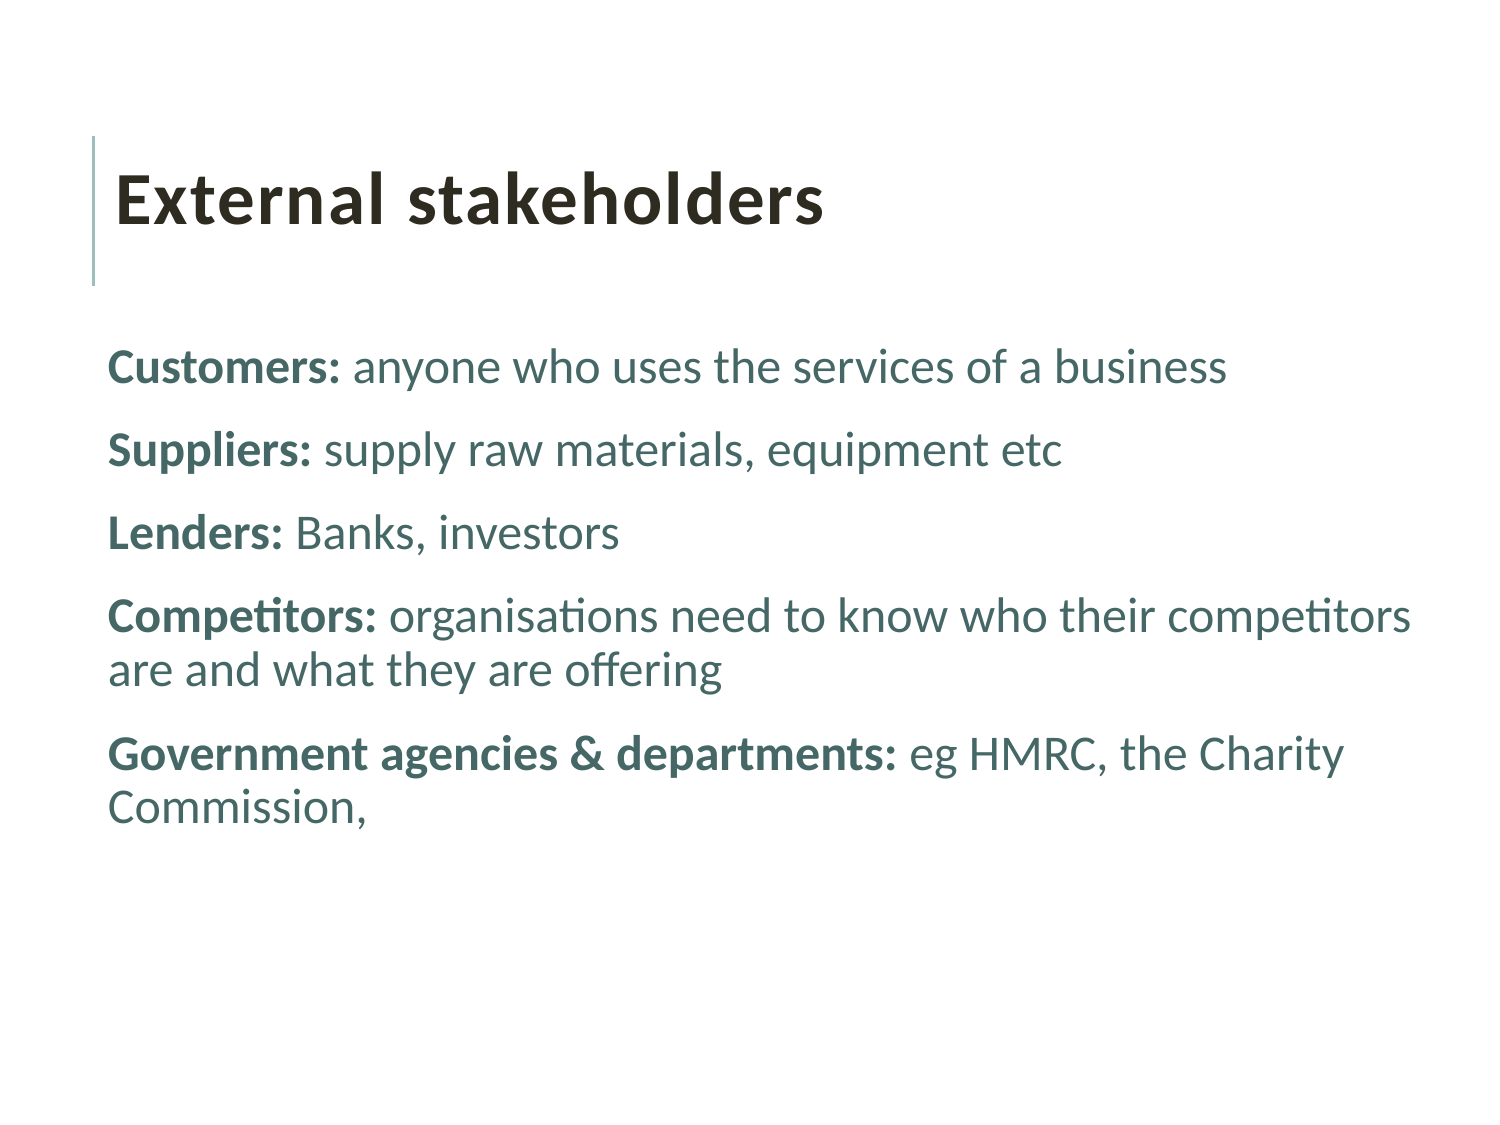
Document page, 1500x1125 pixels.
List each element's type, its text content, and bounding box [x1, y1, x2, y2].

list Customers: anyone who uses the services of a business Suppliers: supply raw materials, equipment etc Lenders: Banks, investors Competitors: organisations need to know who their competitors are and what they are offering Government agencies & departments: eg HMRC, the Charity Commission, [100, 243, 1451, 1073]
title External stakeholders [100, 162, 1451, 243]
